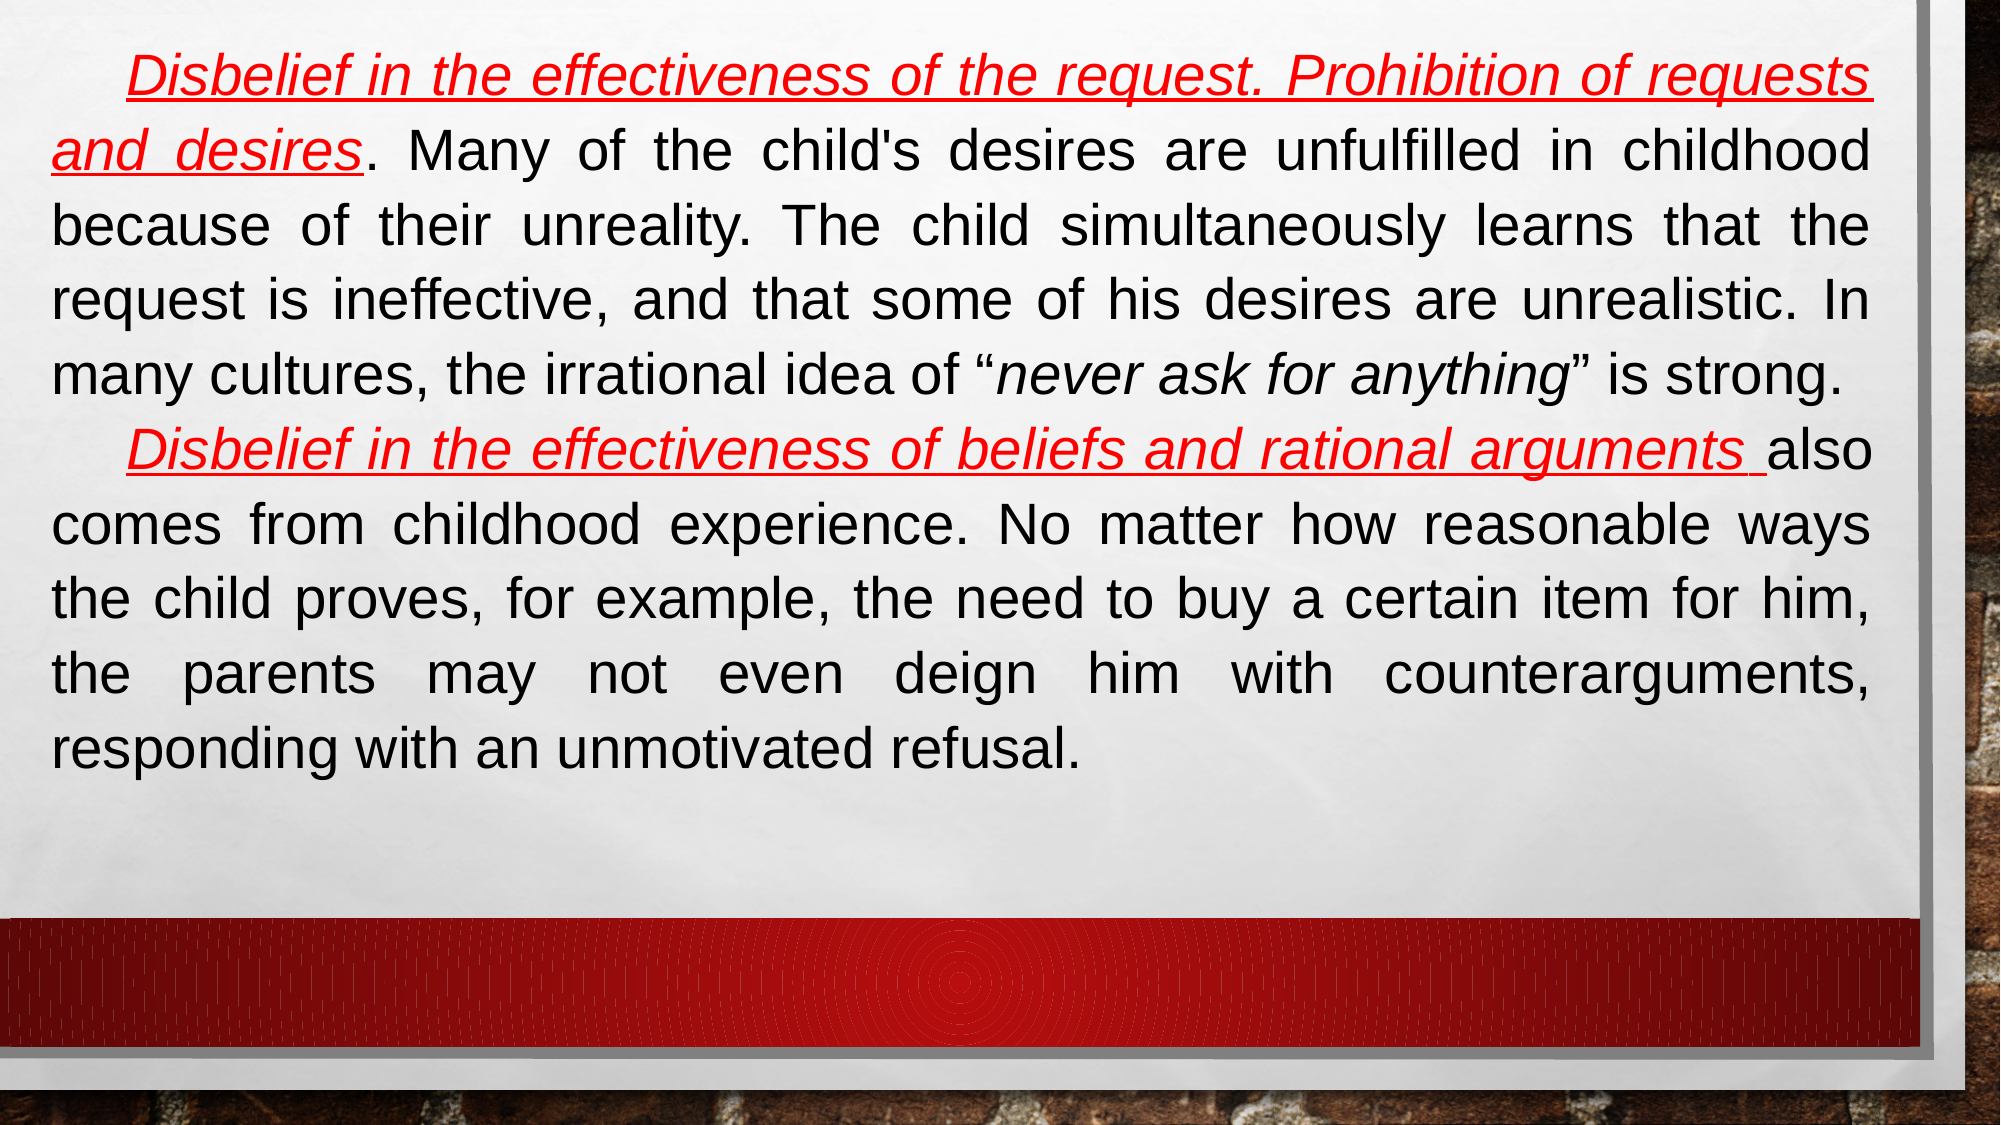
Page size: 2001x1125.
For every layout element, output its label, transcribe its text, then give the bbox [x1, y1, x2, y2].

picture [0, 0, 2000, 1125]
text_box Disbelief in the effectiveness of the request. Prohibition of requests and desires. Many of the child's desires are unfulfilled in childhood because of their unreality. The child simultaneously learns that the request is ineffective, and that some of his desires are unrealistic. In many cultures, the irrational idea of “never ask for anything” is strong. Disbelief in the effectiveness of beliefs and rational arguments also comes from childhood experience. No matter how reasonable ways the child proves, for example, the need to buy a certain item for him, the parents may not even deign him with counterarguments, responding with an unmotivated refusal. [36, 24, 1889, 788]
